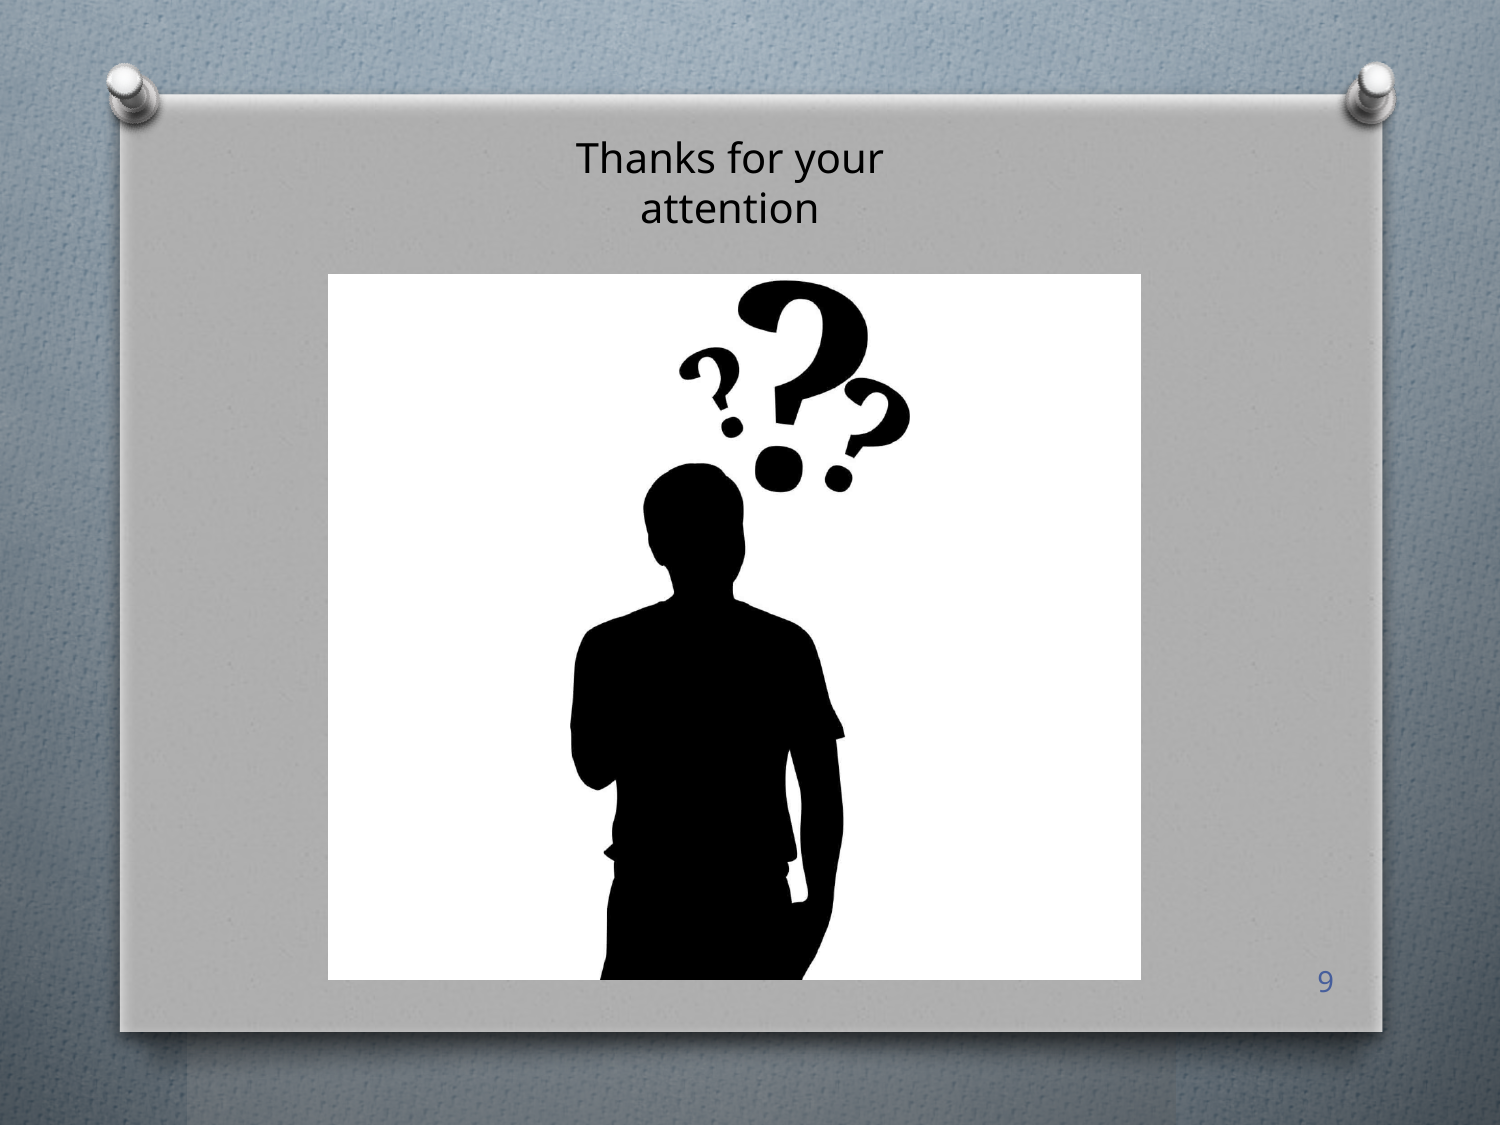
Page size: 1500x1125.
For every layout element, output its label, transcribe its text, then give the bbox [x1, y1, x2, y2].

picture [75, 29, 198, 153]
text_box Thanks for your attention [523, 124, 937, 240]
picture [327, 274, 1141, 980]
picture [1317, 35, 1439, 156]
slide_number 9 [1258, 952, 1350, 1013]
